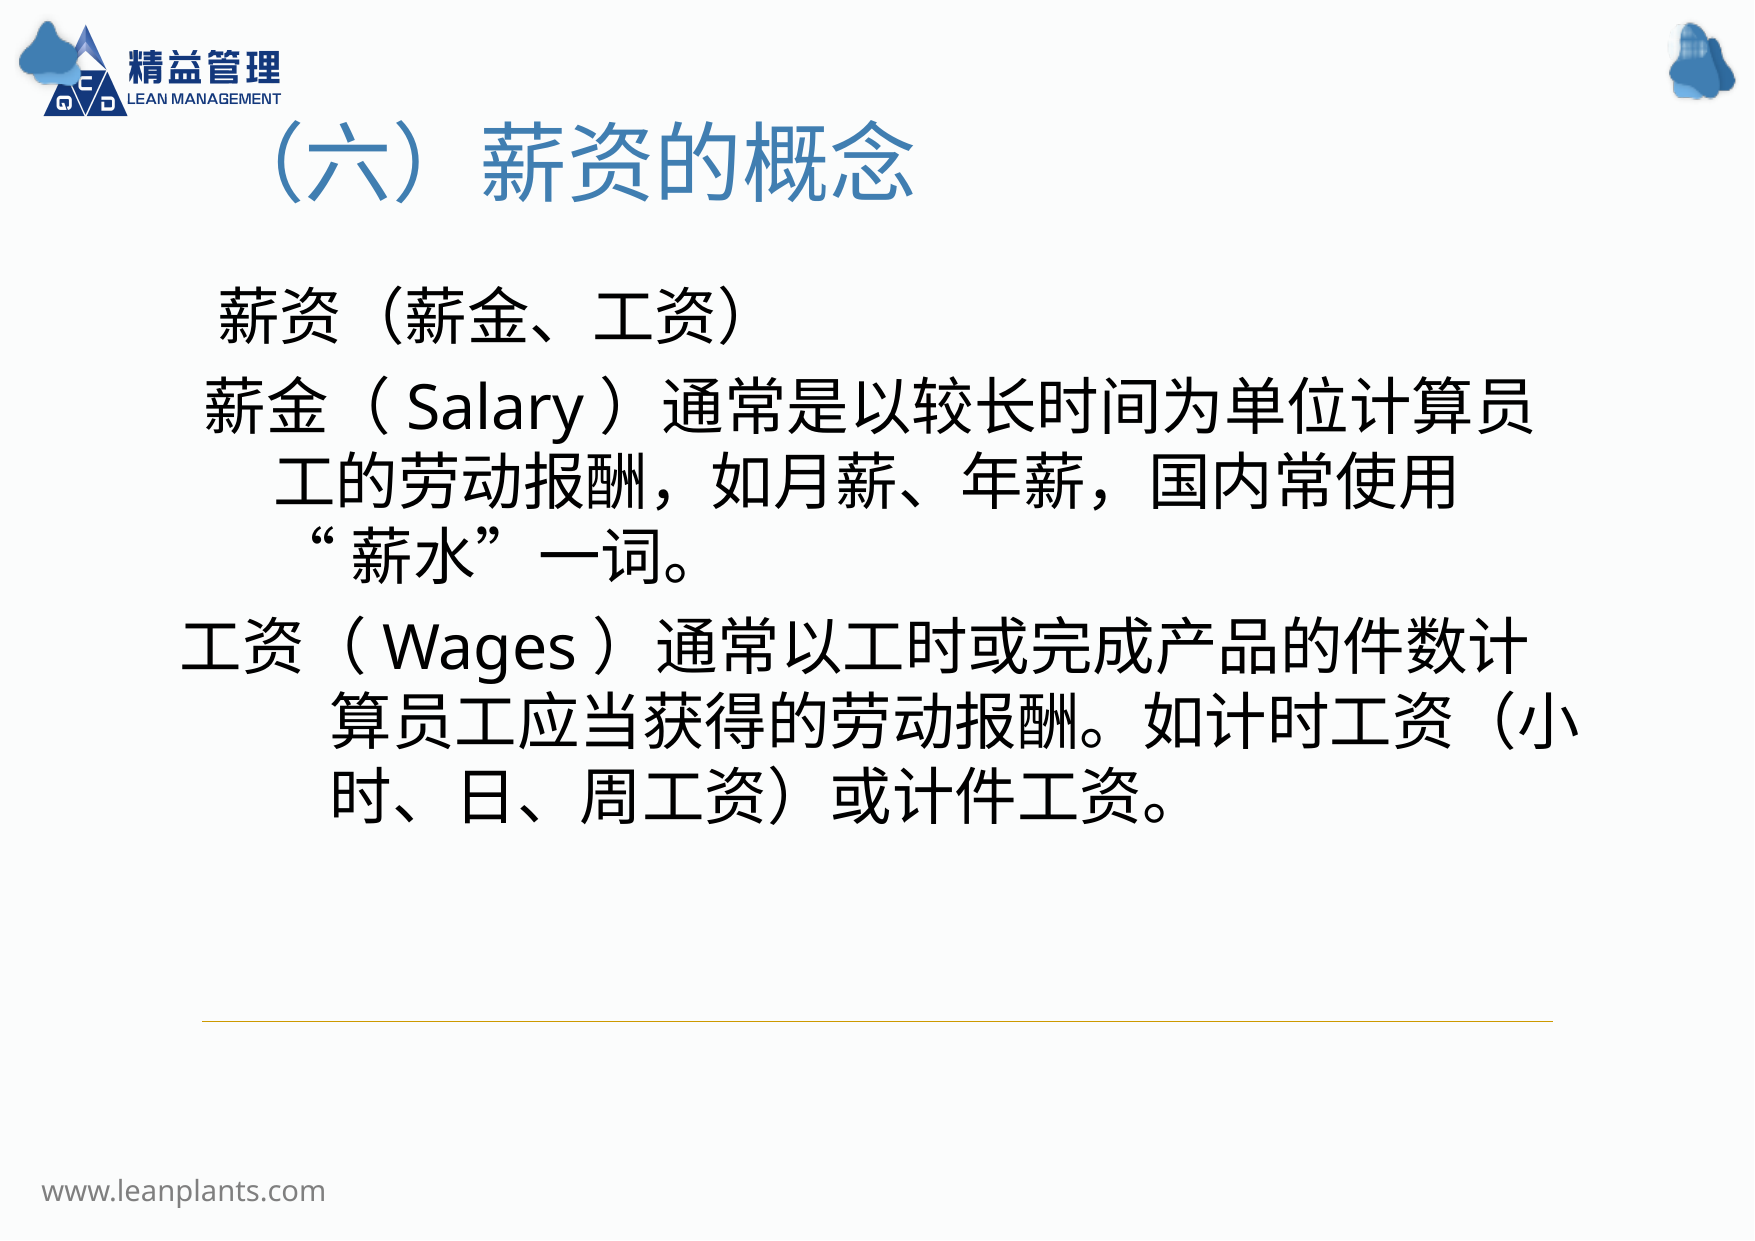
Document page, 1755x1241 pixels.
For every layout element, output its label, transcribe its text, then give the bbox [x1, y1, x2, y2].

picture [0, 0, 313, 121]
text_box （六）薪资的概念 [217, 125, 918, 214]
text_box 工的劳动报酬，如月薪、年薪，国内常使用 “薪水”一词。 [273, 454, 1461, 593]
text_box 薪资（薪金、工资） [217, 289, 780, 352]
picture [1650, 0, 1755, 124]
text_box 薪金（Salary）通常是以较长时间为单位计算员 [203, 379, 1537, 442]
text_box 工资（Wages）通常以工时或完成产品的件数计 算员工应当获得的劳动报酬。如计时工资（小 时、日、周工资）或计件工资。 [179, 619, 1580, 833]
